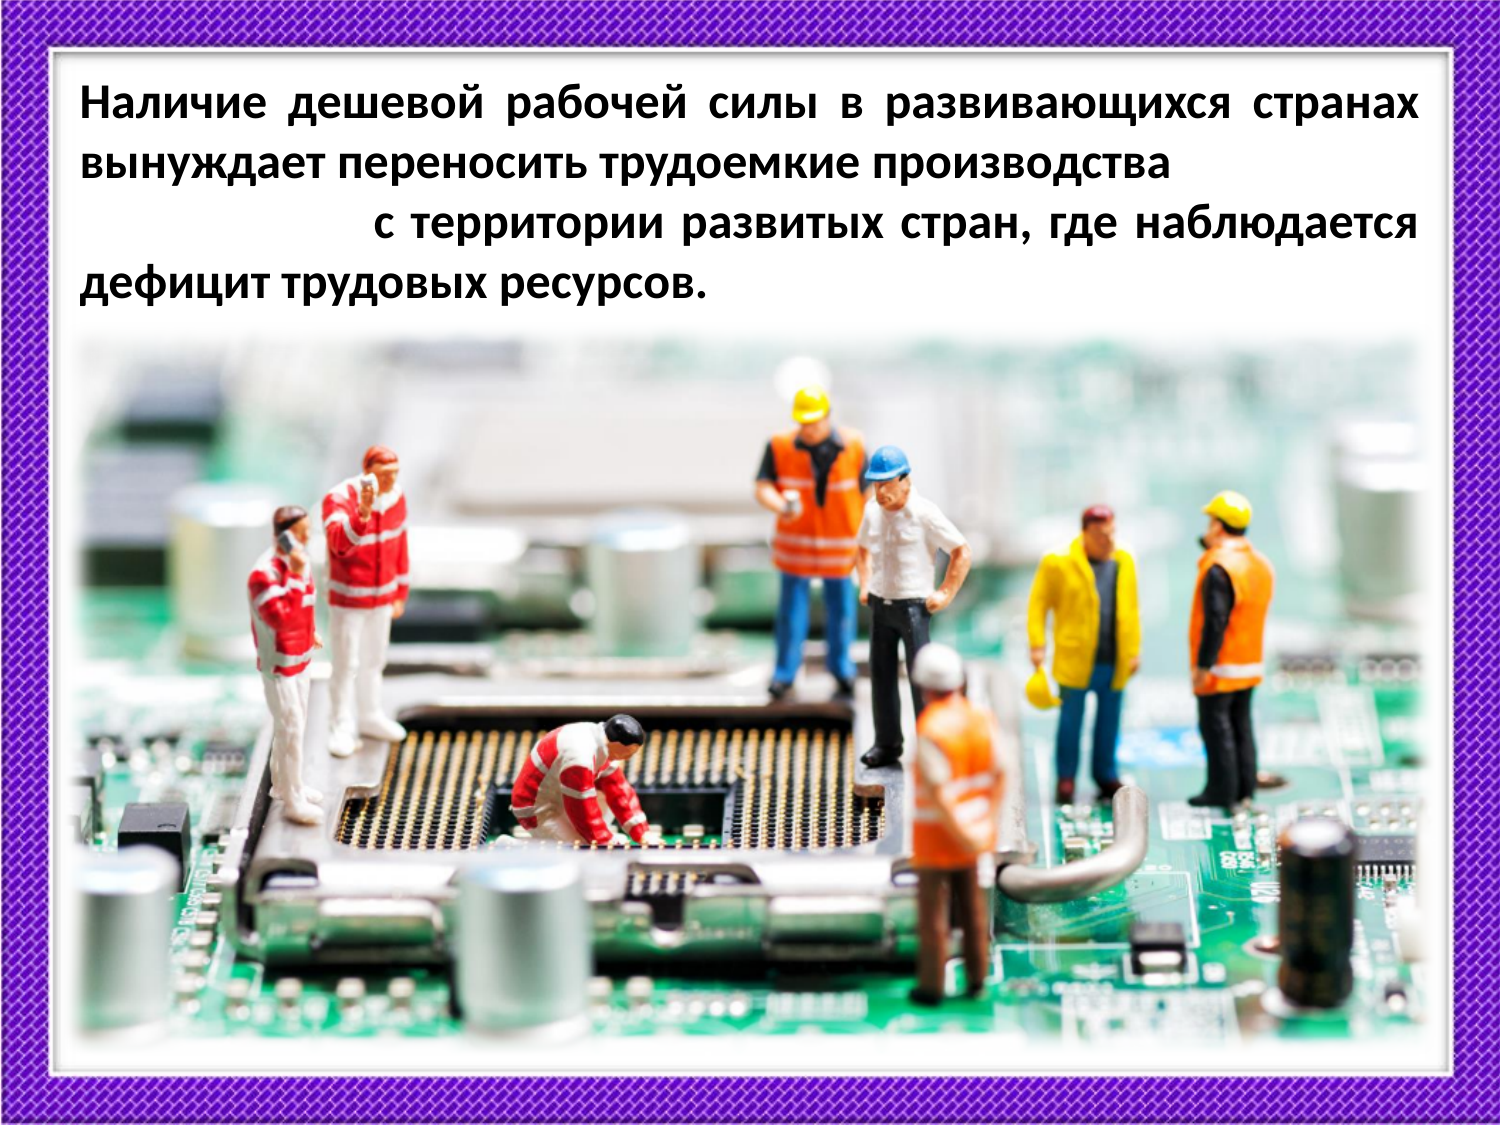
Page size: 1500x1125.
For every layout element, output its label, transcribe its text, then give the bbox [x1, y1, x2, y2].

text_box Наличие дешевой рабочей силы в развивающихся странах вынуждает переносить трудоемкие производства с территории развитых стран, где наблюдается дефицит трудовых ресурсов. [64, 61, 1436, 317]
picture [0, 0, 1500, 1125]
